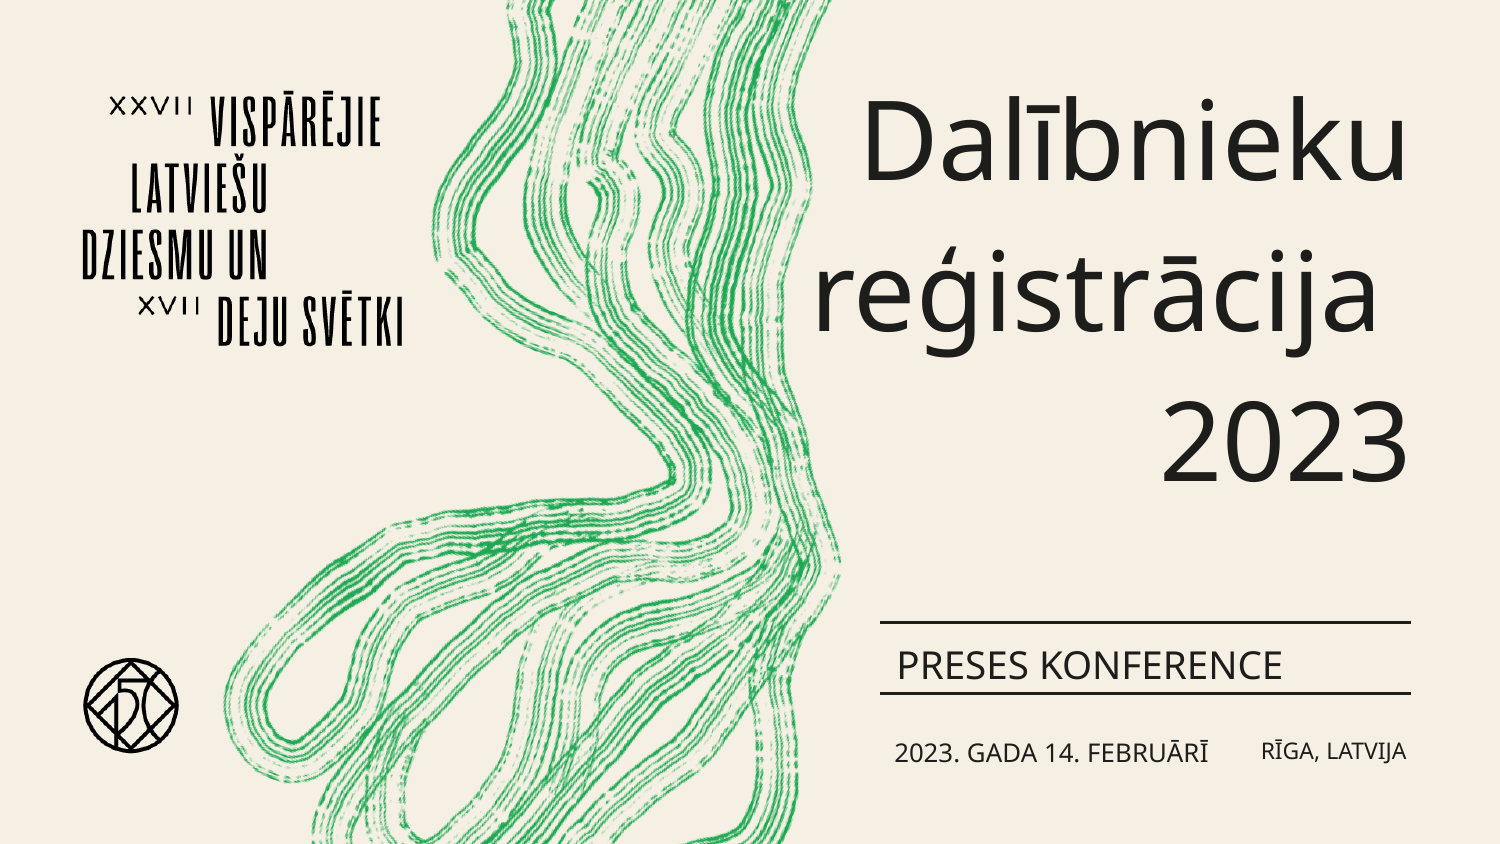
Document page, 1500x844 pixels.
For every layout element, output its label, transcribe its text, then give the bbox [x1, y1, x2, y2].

text_box RĪGA, LATVIJA [1249, 729, 1500, 775]
list PRESES KONFERENCE [885, 635, 1500, 695]
list 2023. GADA 14. FEBRUĀRĪ [883, 730, 1222, 776]
picture [0, 0, 1500, 844]
title Dalībnieku reģistrācija 2023 [758, 56, 1424, 614]
